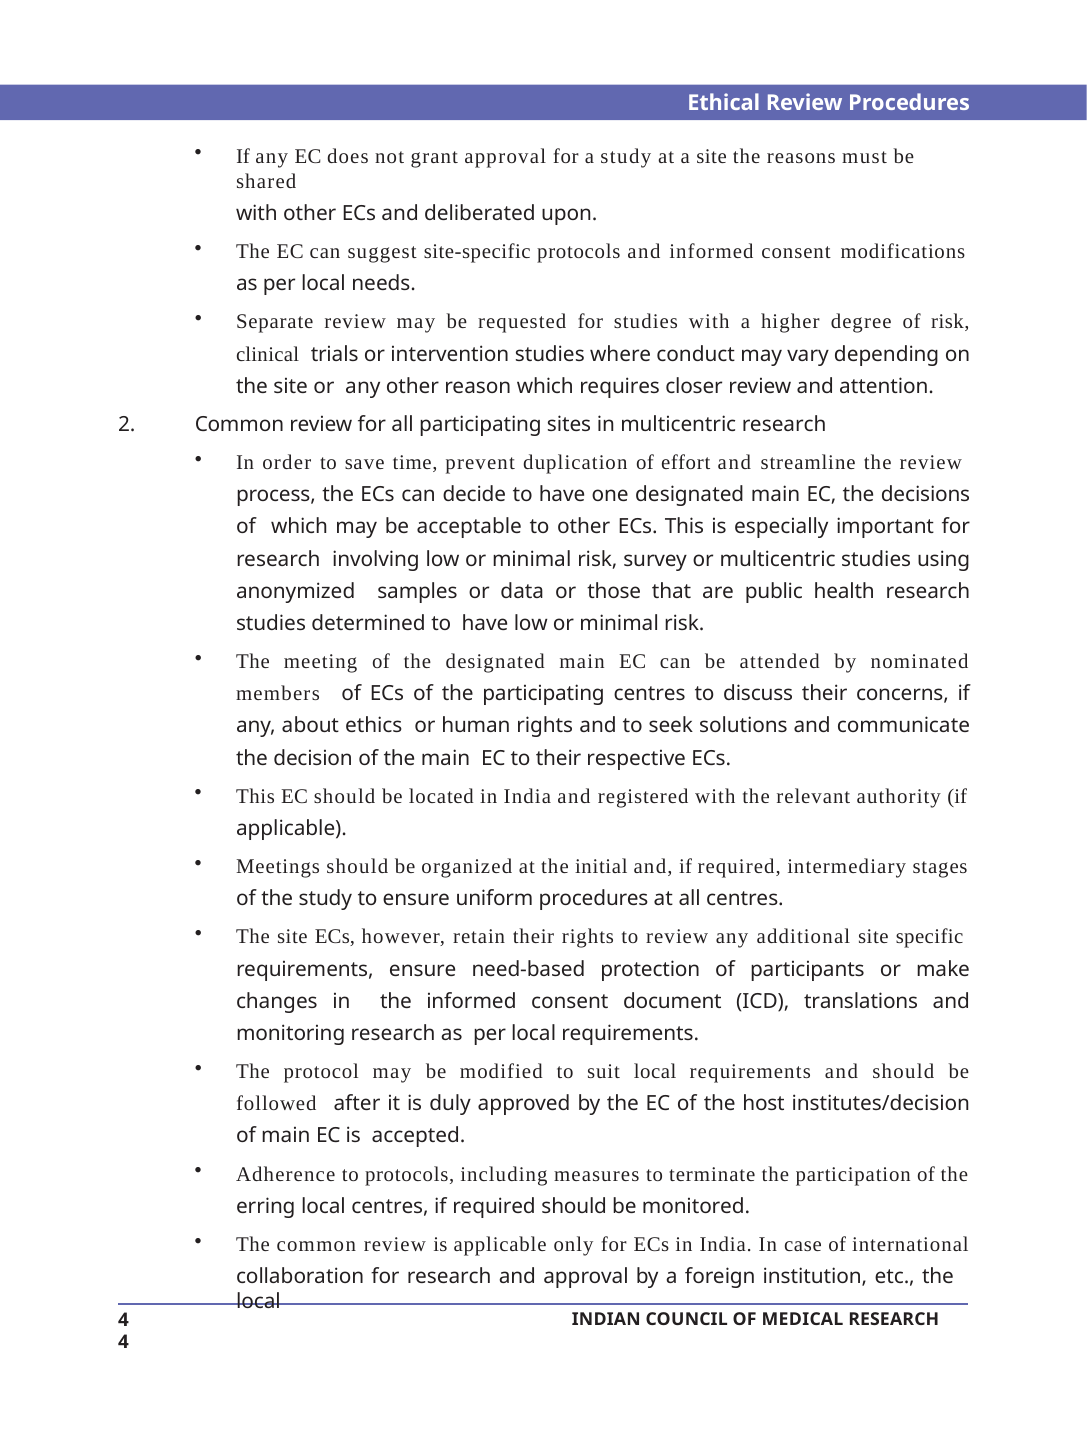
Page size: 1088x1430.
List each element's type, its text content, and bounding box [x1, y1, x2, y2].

text_box [0, 84, 1087, 121]
text_box 44 [115, 1313, 139, 1353]
text_box INDIAN COUNCIL OF MEDICAL RESEARCH [569, 1313, 971, 1329]
text_box Ethical Review Procedures If any EC does not grant approval for a study at a site the reasons must be shared with other ECs and deliberated upon. The EC can suggest site-specific protocols and informed consent modifications as per local needs. Separate review may be requested for studies with a higher degree of risk, clinical trials or intervention studies where conduct may vary depending on the site or any other reason which requires closer review and attention. Common review for all participating sites in multicentric research In order to save time, prevent duplication of effort and streamline the review process, the ECs can decide to have one designated main EC, the decisions of which may be acceptable to other ECs. This is especially important for research involving low or minimal risk, survey or multicentric studies using anonymized samples or data or those that are public health research studies determined to have low or minimal risk. The meeting of the designated main EC can be attended by nominated members of ECs of the participating centres to discuss their concerns, if any, about ethics or human rights and to seek solutions and communicate the decision of the main EC to their respective ECs. This EC should be located in India and registered with the relevant authority (if applicable). Meetings should be organized at the initial and, if required, intermediary stages of the study to ensure uniform procedures at all centres. The site ECs, however, retain their rights to review any additional site specific requirements, ensure need-based protection of participants or make changes in the informed consent document (ICD), translations and monitoring research as per local requirements. The protocol may be modified to suit local requirements and should be followed after it is duly approved by the EC of the host institutes/decision of main EC is accepted. Adherence to protocols, including measures to terminate the participation of the erring local centres, if required should be monitored. The common review is applicable only for ECs in India. In case of international collaboration for research and approval by a foreign institution, etc., the local [115, 86, 971, 1313]
